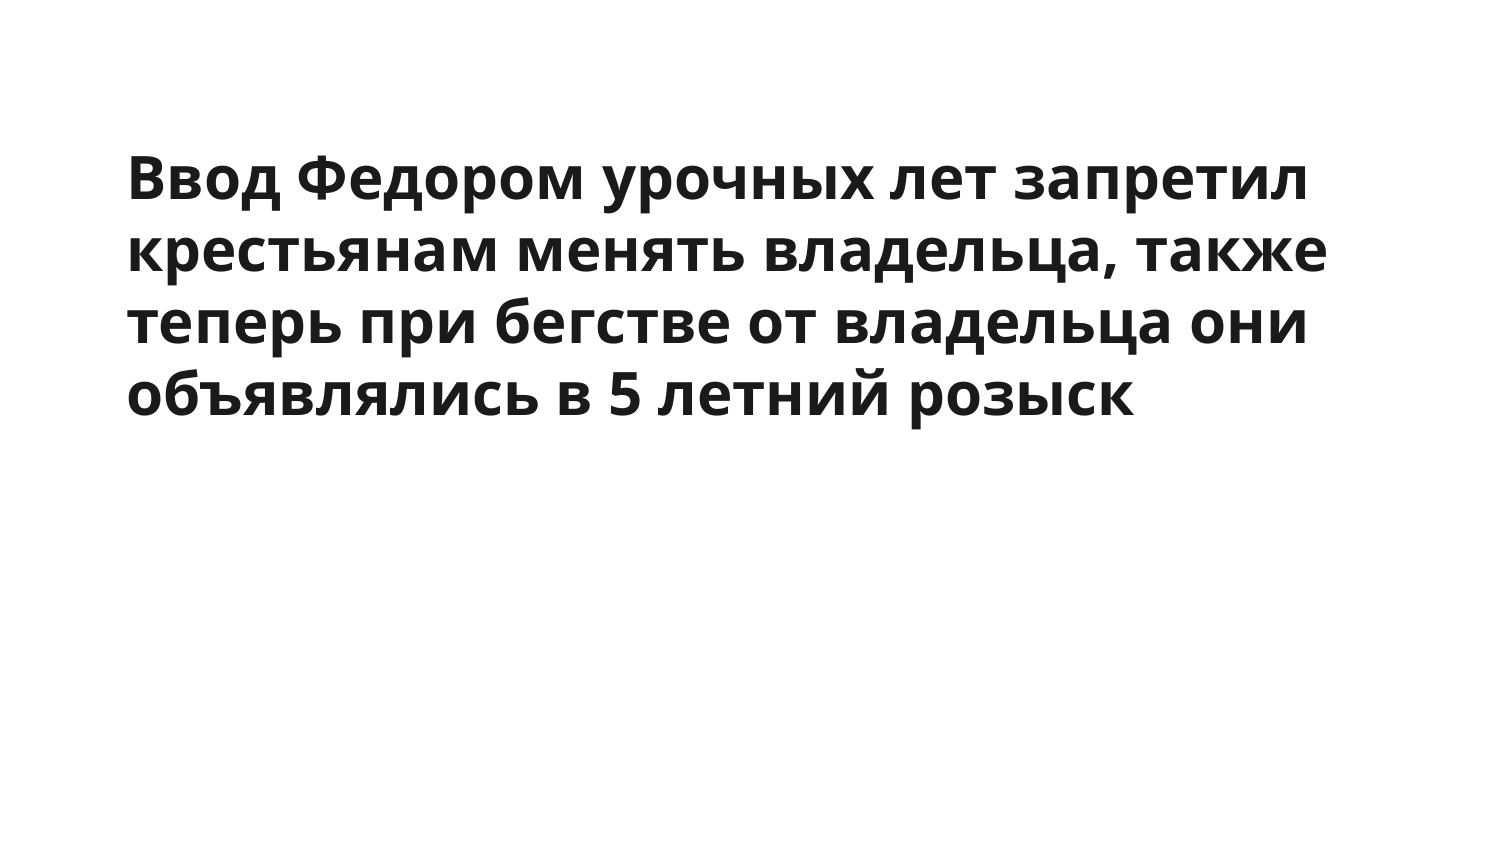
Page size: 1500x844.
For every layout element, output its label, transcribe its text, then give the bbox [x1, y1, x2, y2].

title Ввод Федором урочных лет запретил крестьянам менять владельца, также теперь при бегстве от владельца они объявлялись в 5 летний розыск [111, 124, 1373, 463]
